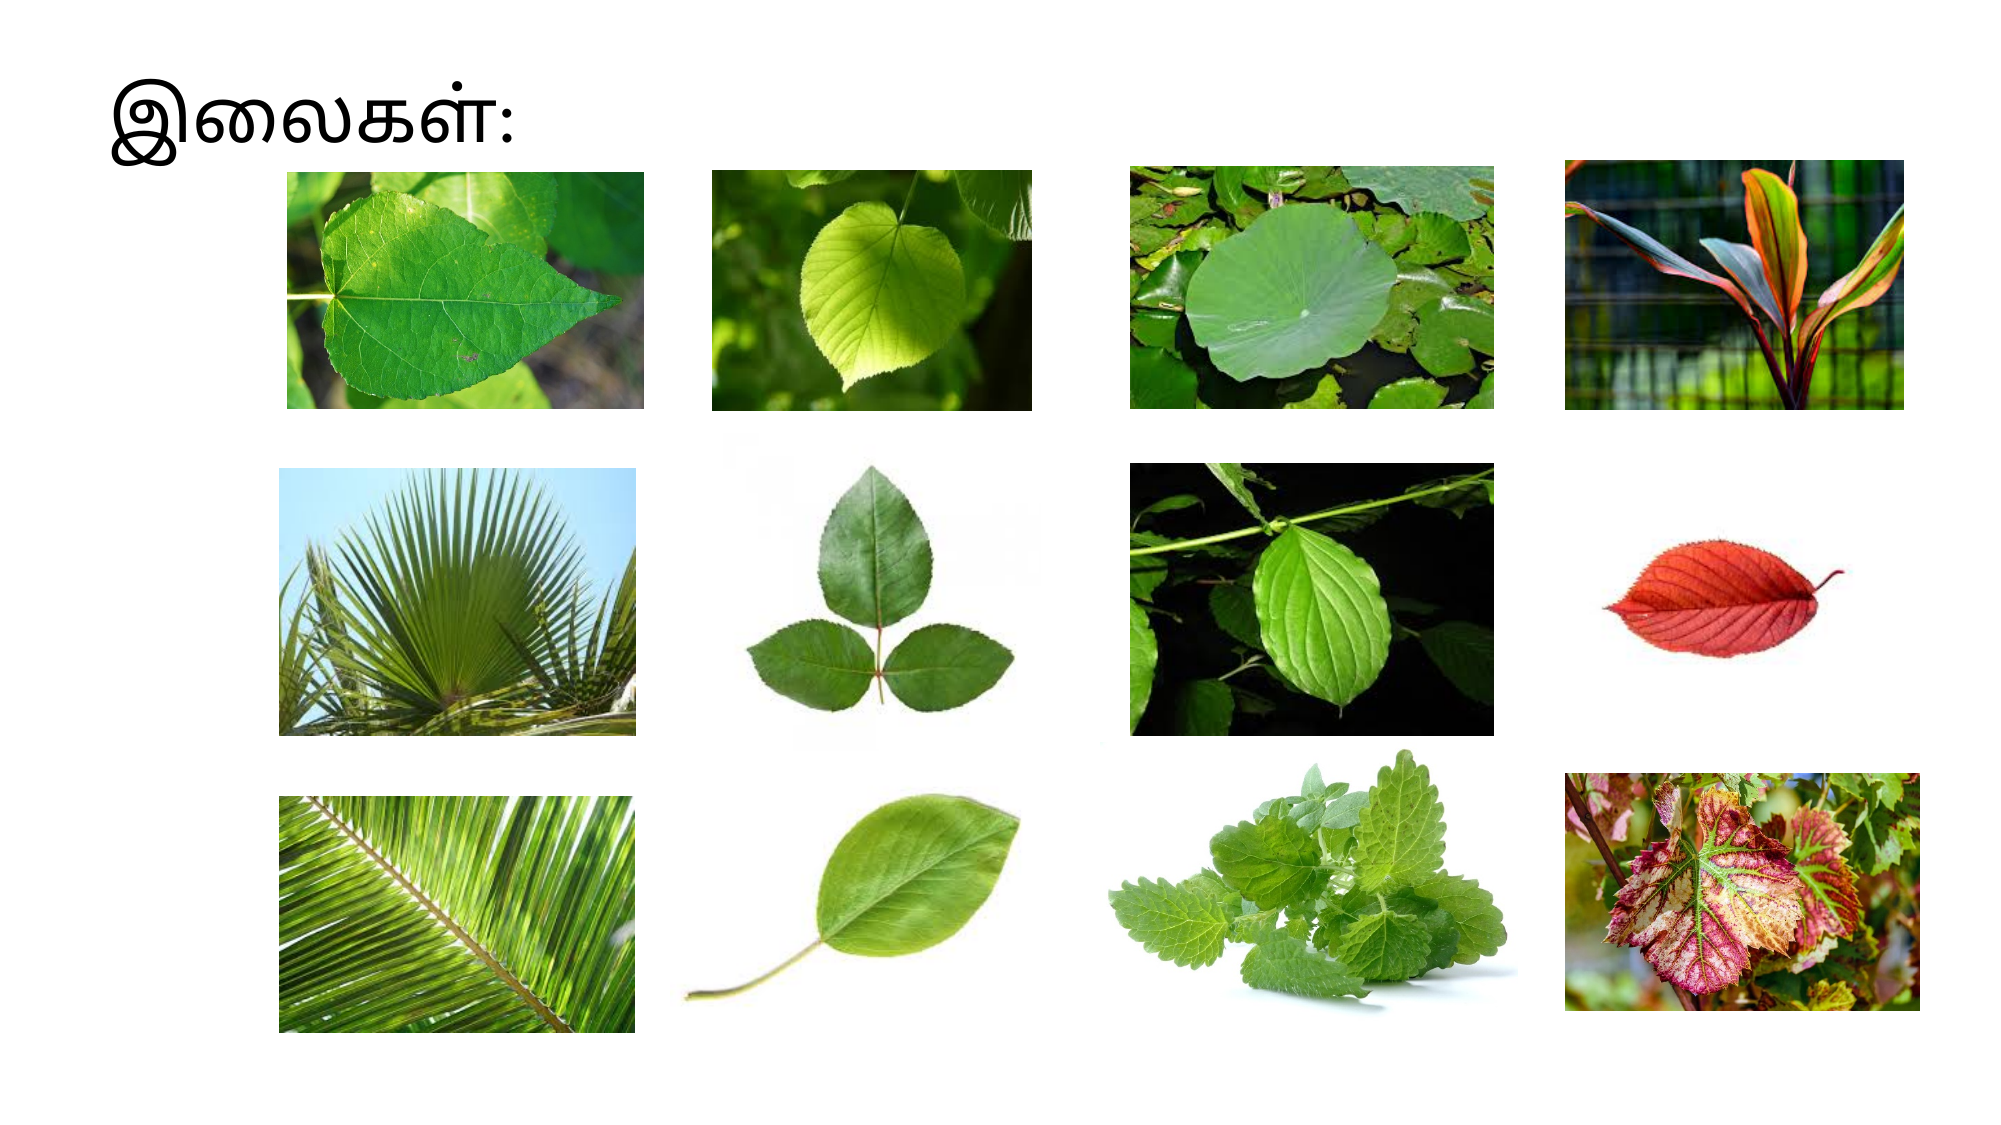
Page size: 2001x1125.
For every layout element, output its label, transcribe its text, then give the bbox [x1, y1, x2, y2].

picture [1099, 742, 1518, 1042]
picture [279, 796, 635, 1033]
picture [279, 468, 636, 736]
picture [712, 170, 1032, 411]
picture [670, 765, 1043, 1019]
picture [1565, 773, 1920, 1011]
picture [1129, 463, 1494, 736]
picture [1129, 166, 1494, 409]
text_box இலைகள்: [93, 59, 671, 165]
picture [1565, 160, 1904, 410]
picture [712, 422, 1041, 751]
picture [1527, 464, 1958, 751]
picture [287, 172, 644, 409]
